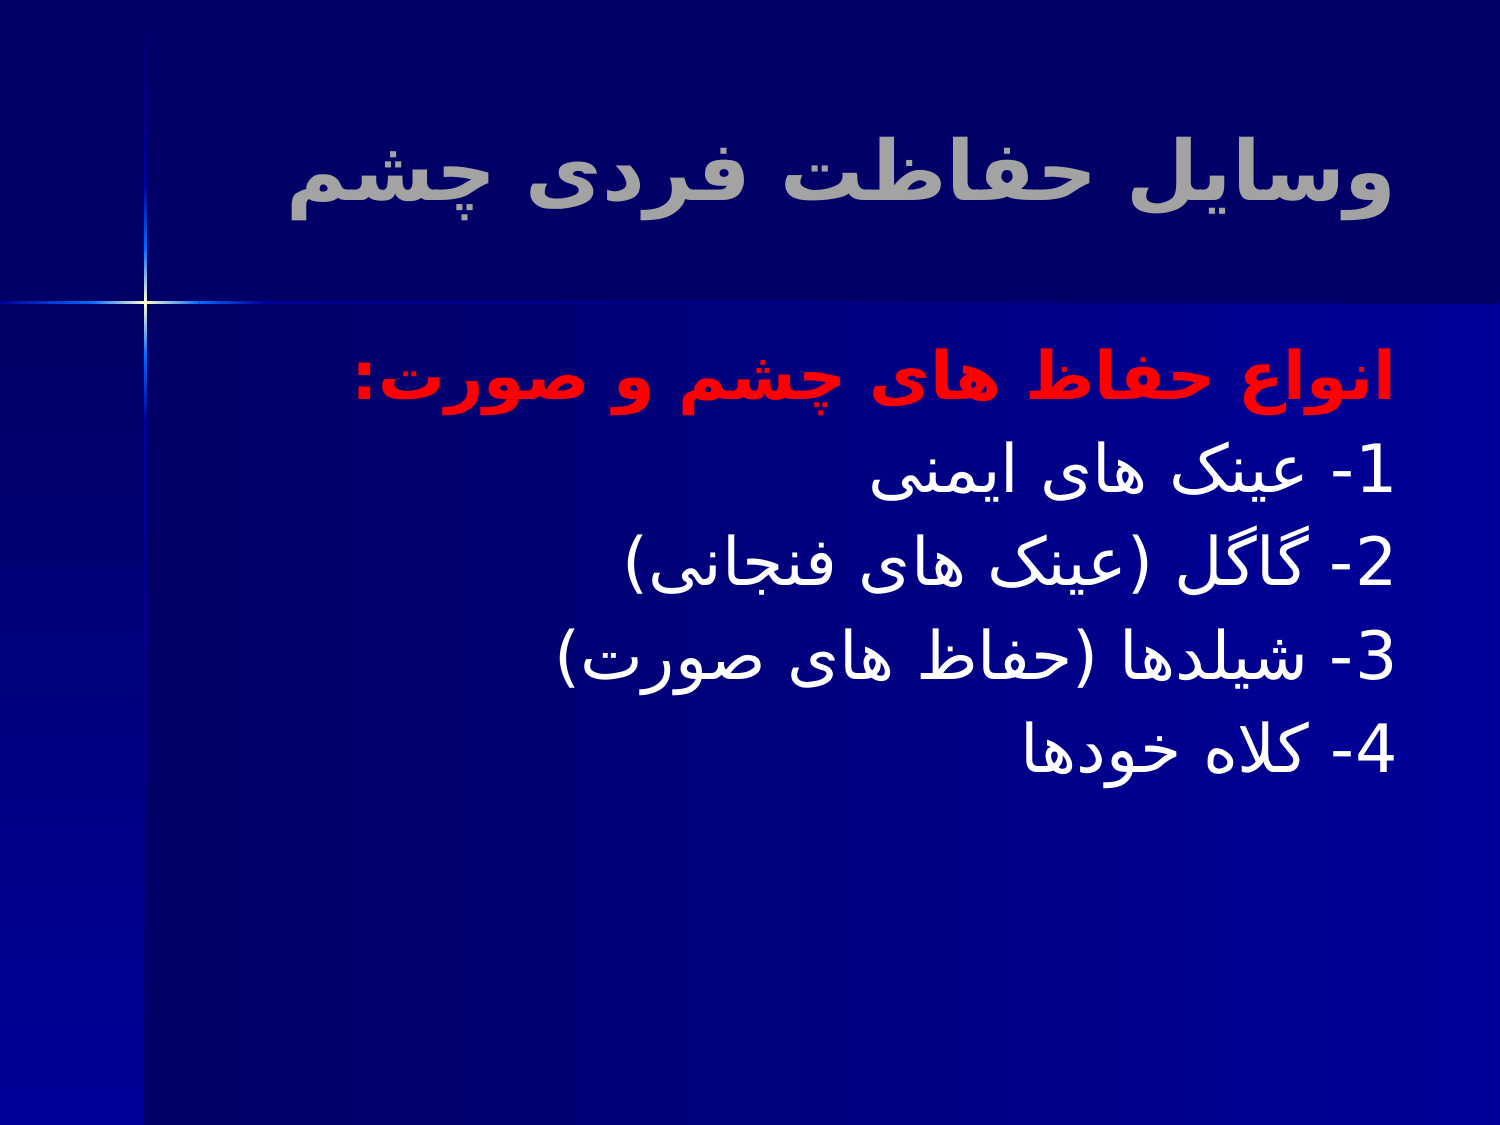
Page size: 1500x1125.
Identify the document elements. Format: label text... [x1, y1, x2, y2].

title وسایل حفاظت فردی چشم [174, 49, 1413, 286]
list انواع حفاظ های چشم و صورت: 1- عینک های ایمنی 2- گاگل (عینک های فنجانی) 3- شیلدها (حفاظ های صورت) 4- کلاه خودها [174, 324, 1413, 1001]
